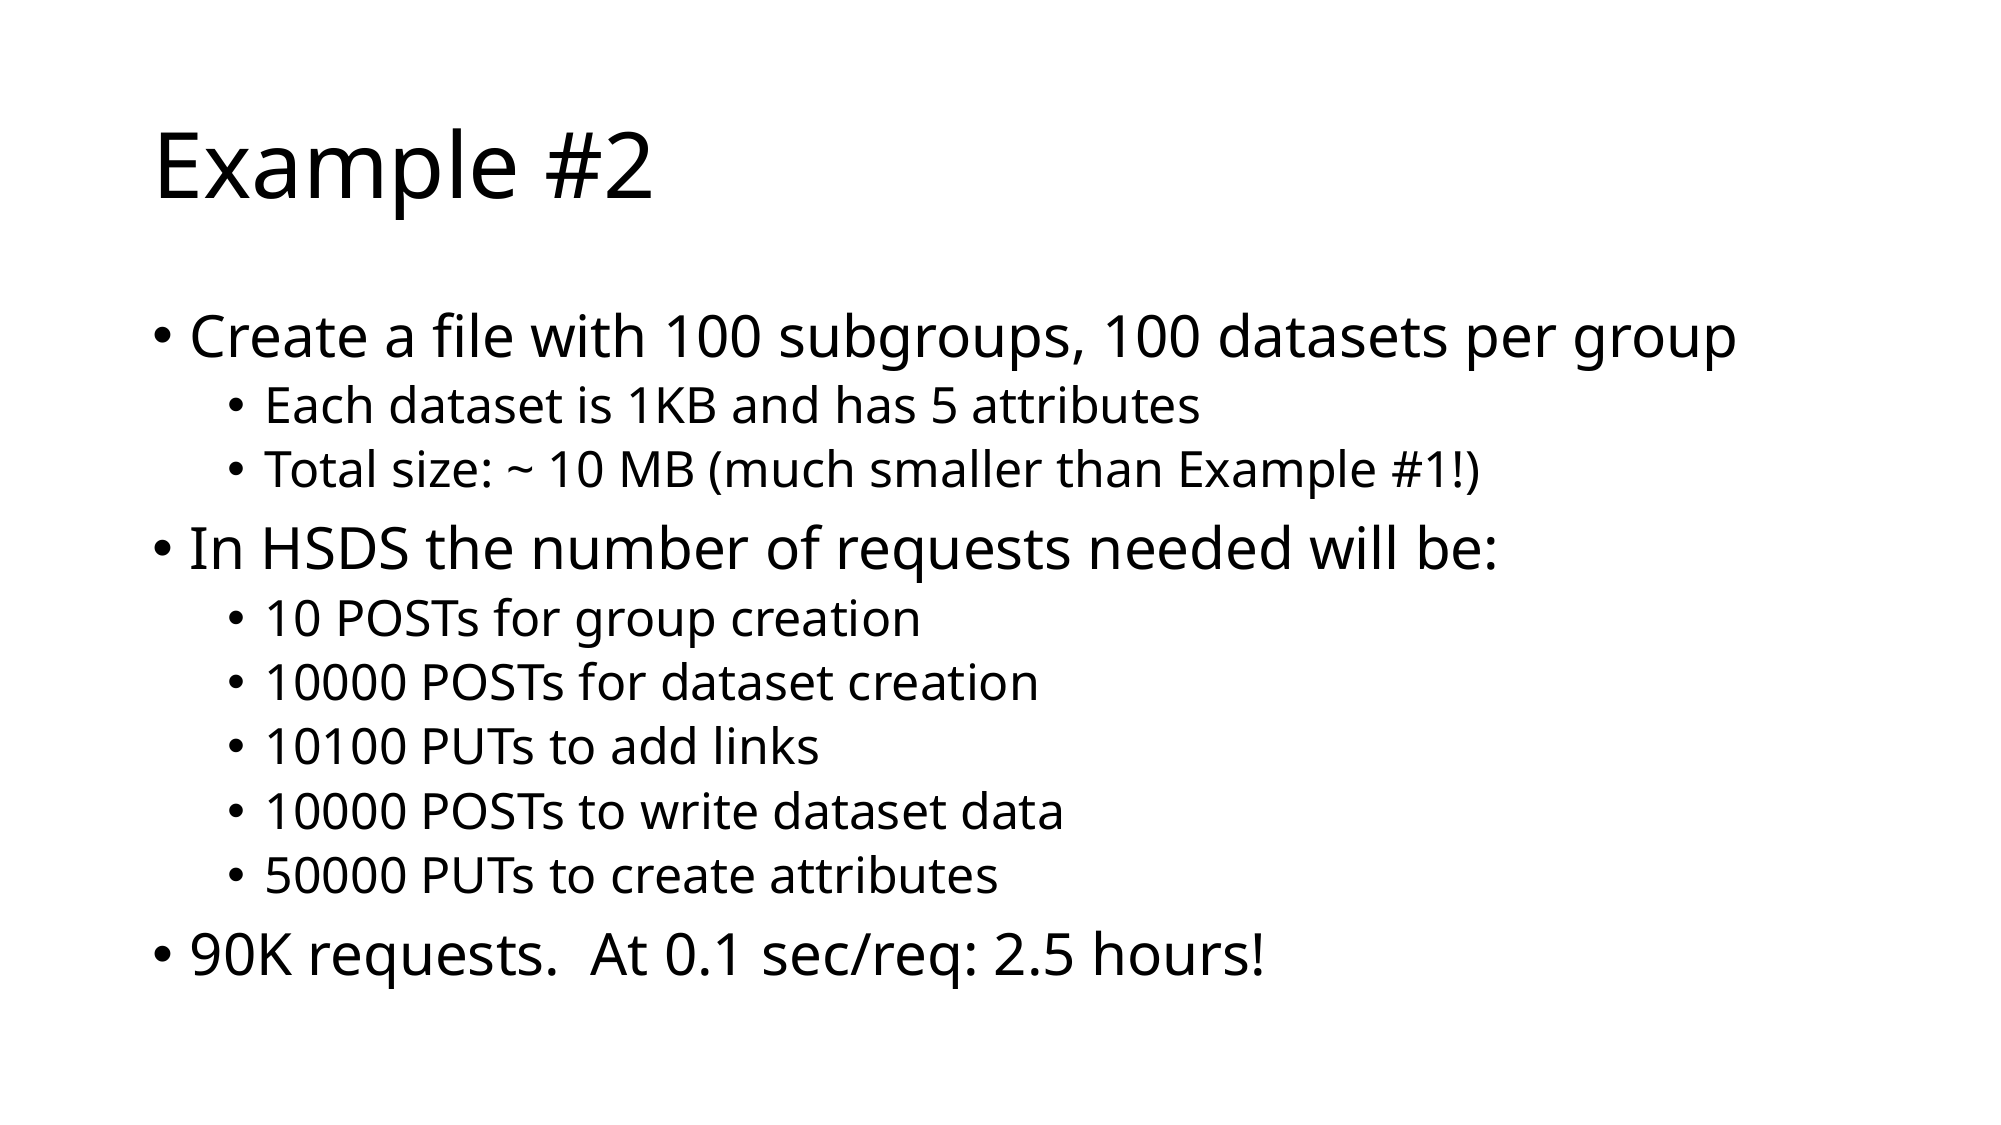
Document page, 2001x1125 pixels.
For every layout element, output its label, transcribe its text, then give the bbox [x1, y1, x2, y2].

list Create a file with 100 subgroups, 100 datasets per group Each dataset is 1KB and has 5 attributes Total size: ~ 10 MB (much smaller than Example #1!) In HSDS the number of requests needed will be: 10 POSTs for group creation 10000 POSTs for dataset creation 10100 PUTs to add links 10000 POSTs to write dataset data 50000 PUTs to create attributes 90K requests. At 0.1 sec/req: 2.5 hours! [137, 299, 1863, 1014]
title Example #2 [137, 59, 1863, 278]
